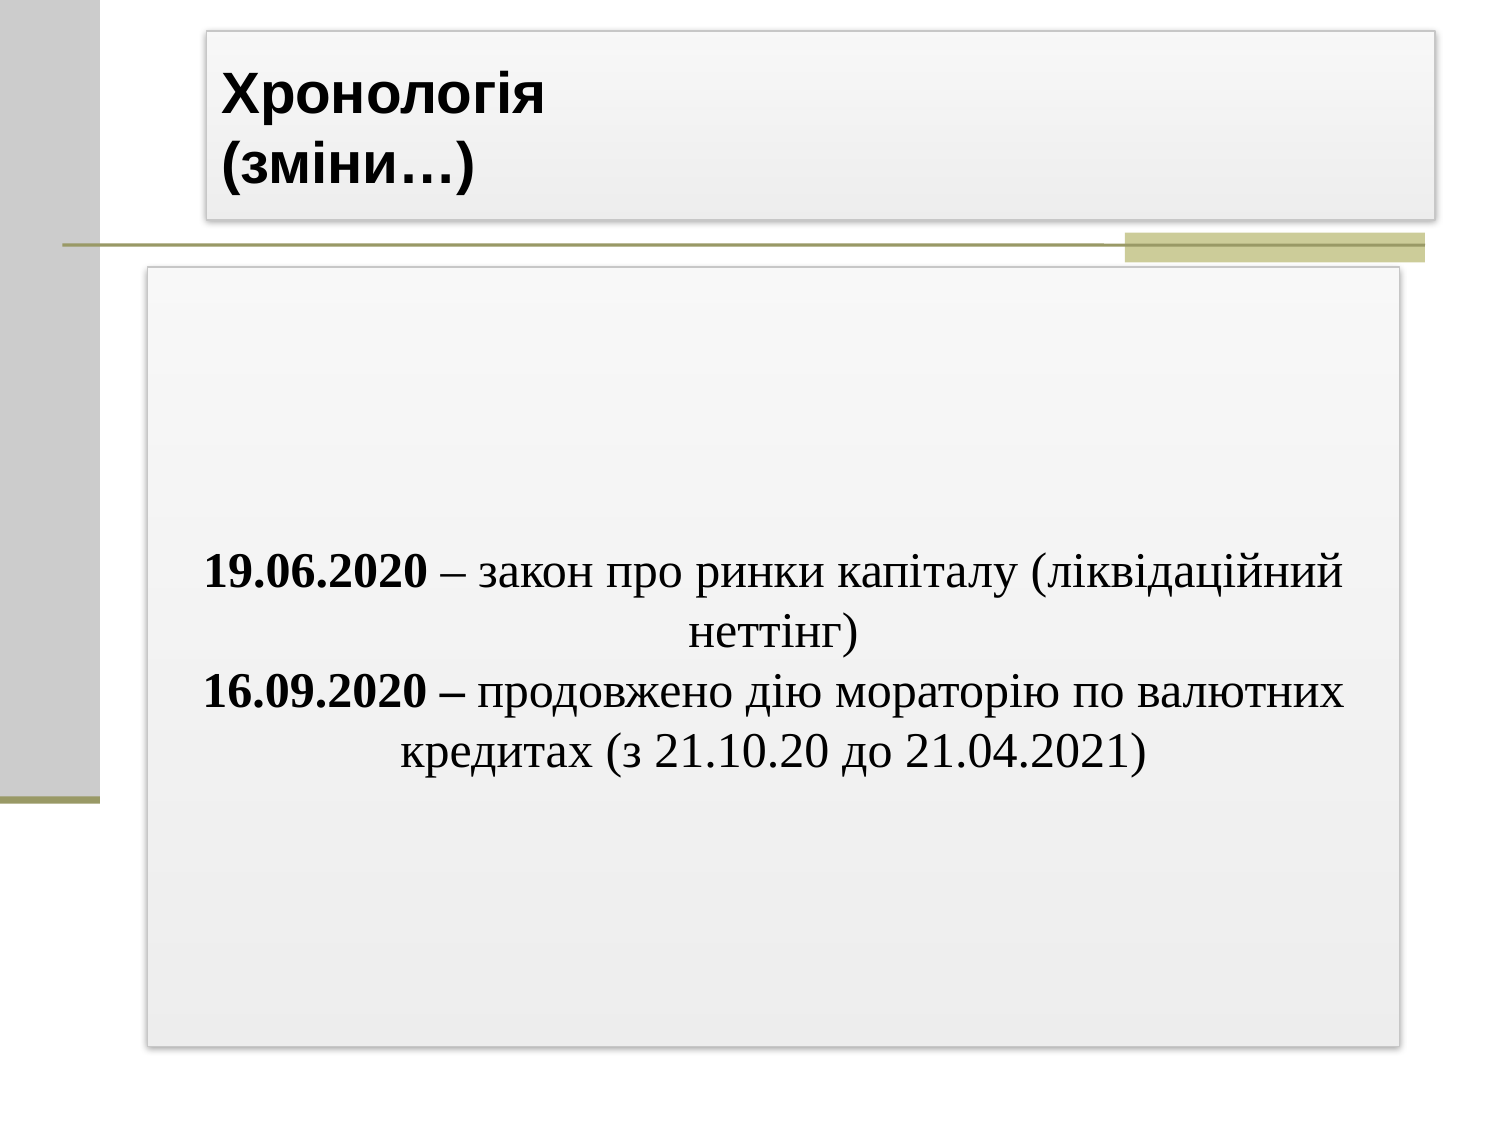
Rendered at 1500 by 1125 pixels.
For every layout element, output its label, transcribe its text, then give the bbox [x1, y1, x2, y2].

text_box Хронологія (зміни…) [206, 30, 1436, 221]
text_box 19.06.2020 – закон про ринки капіталу (ліквідаційний неттінг) 16.09.2020 – продовжено дію мораторію по валютних кредитах (з 21.10.20 до 21.04.2021) [147, 266, 1400, 1047]
